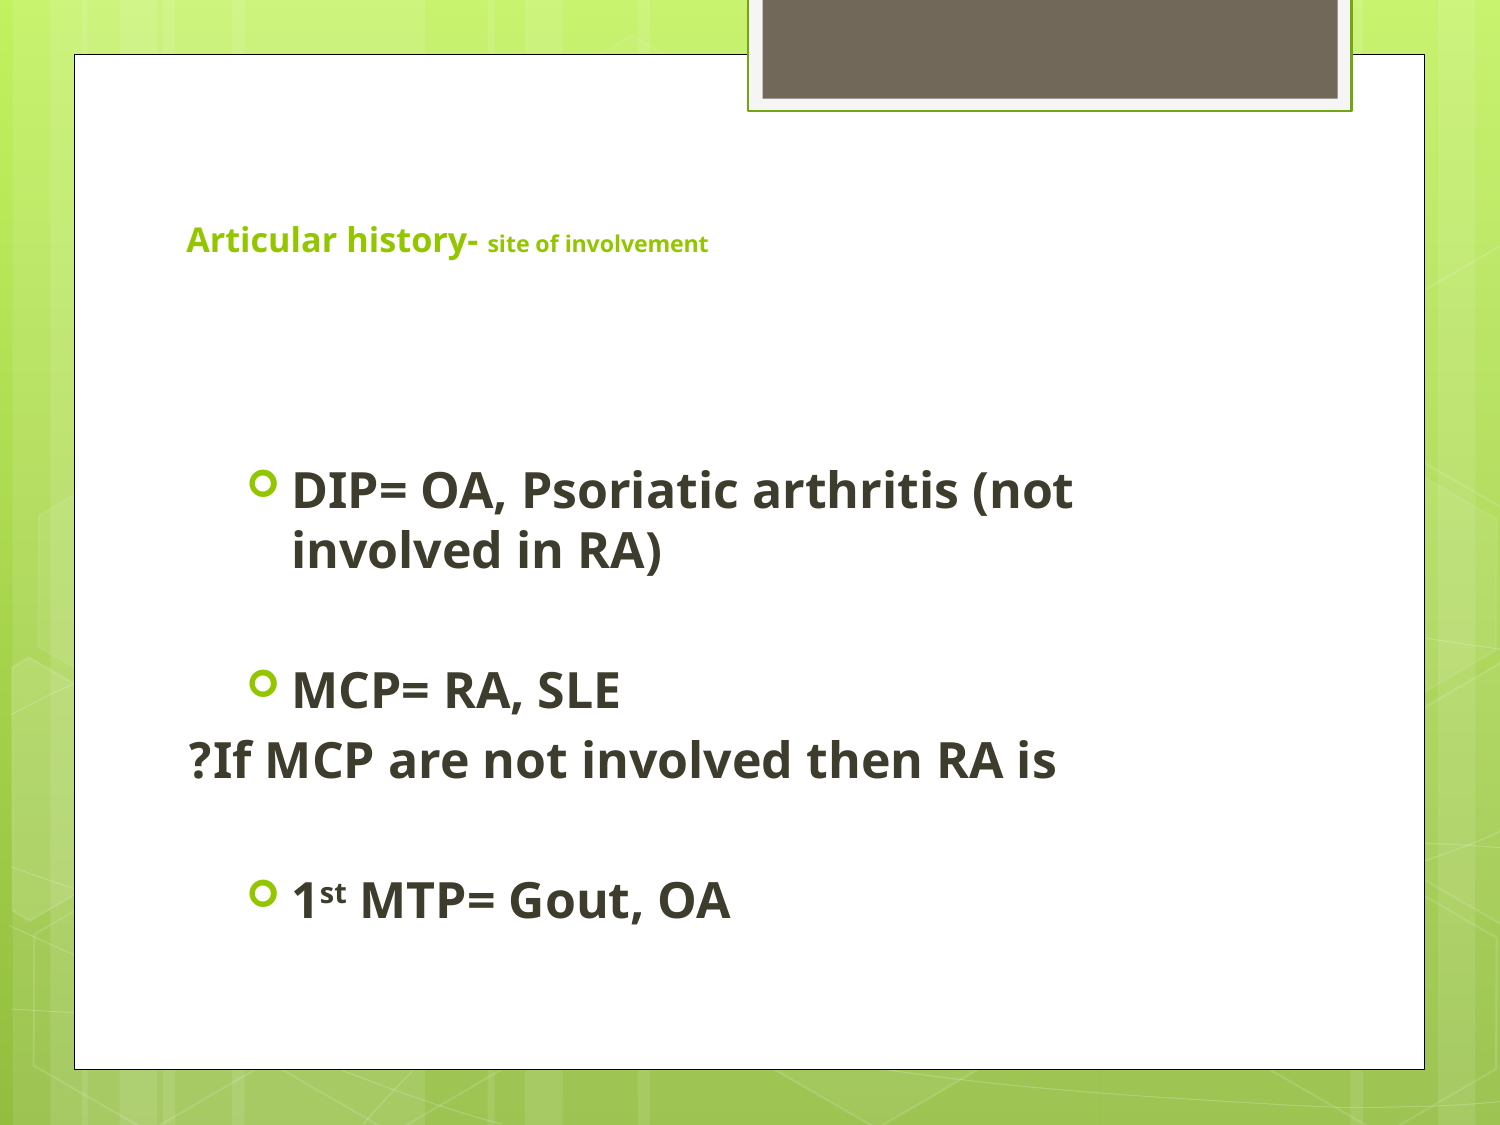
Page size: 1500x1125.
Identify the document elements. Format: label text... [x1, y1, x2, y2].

title Articular history- site of involvement [171, 168, 1324, 268]
list DIP= OA, Psoriatic arthritis (not involved in RA) MCP= RA, SLE If MCP are not involved then RA is? 1st MTP= Gout, OA [171, 381, 1283, 957]
